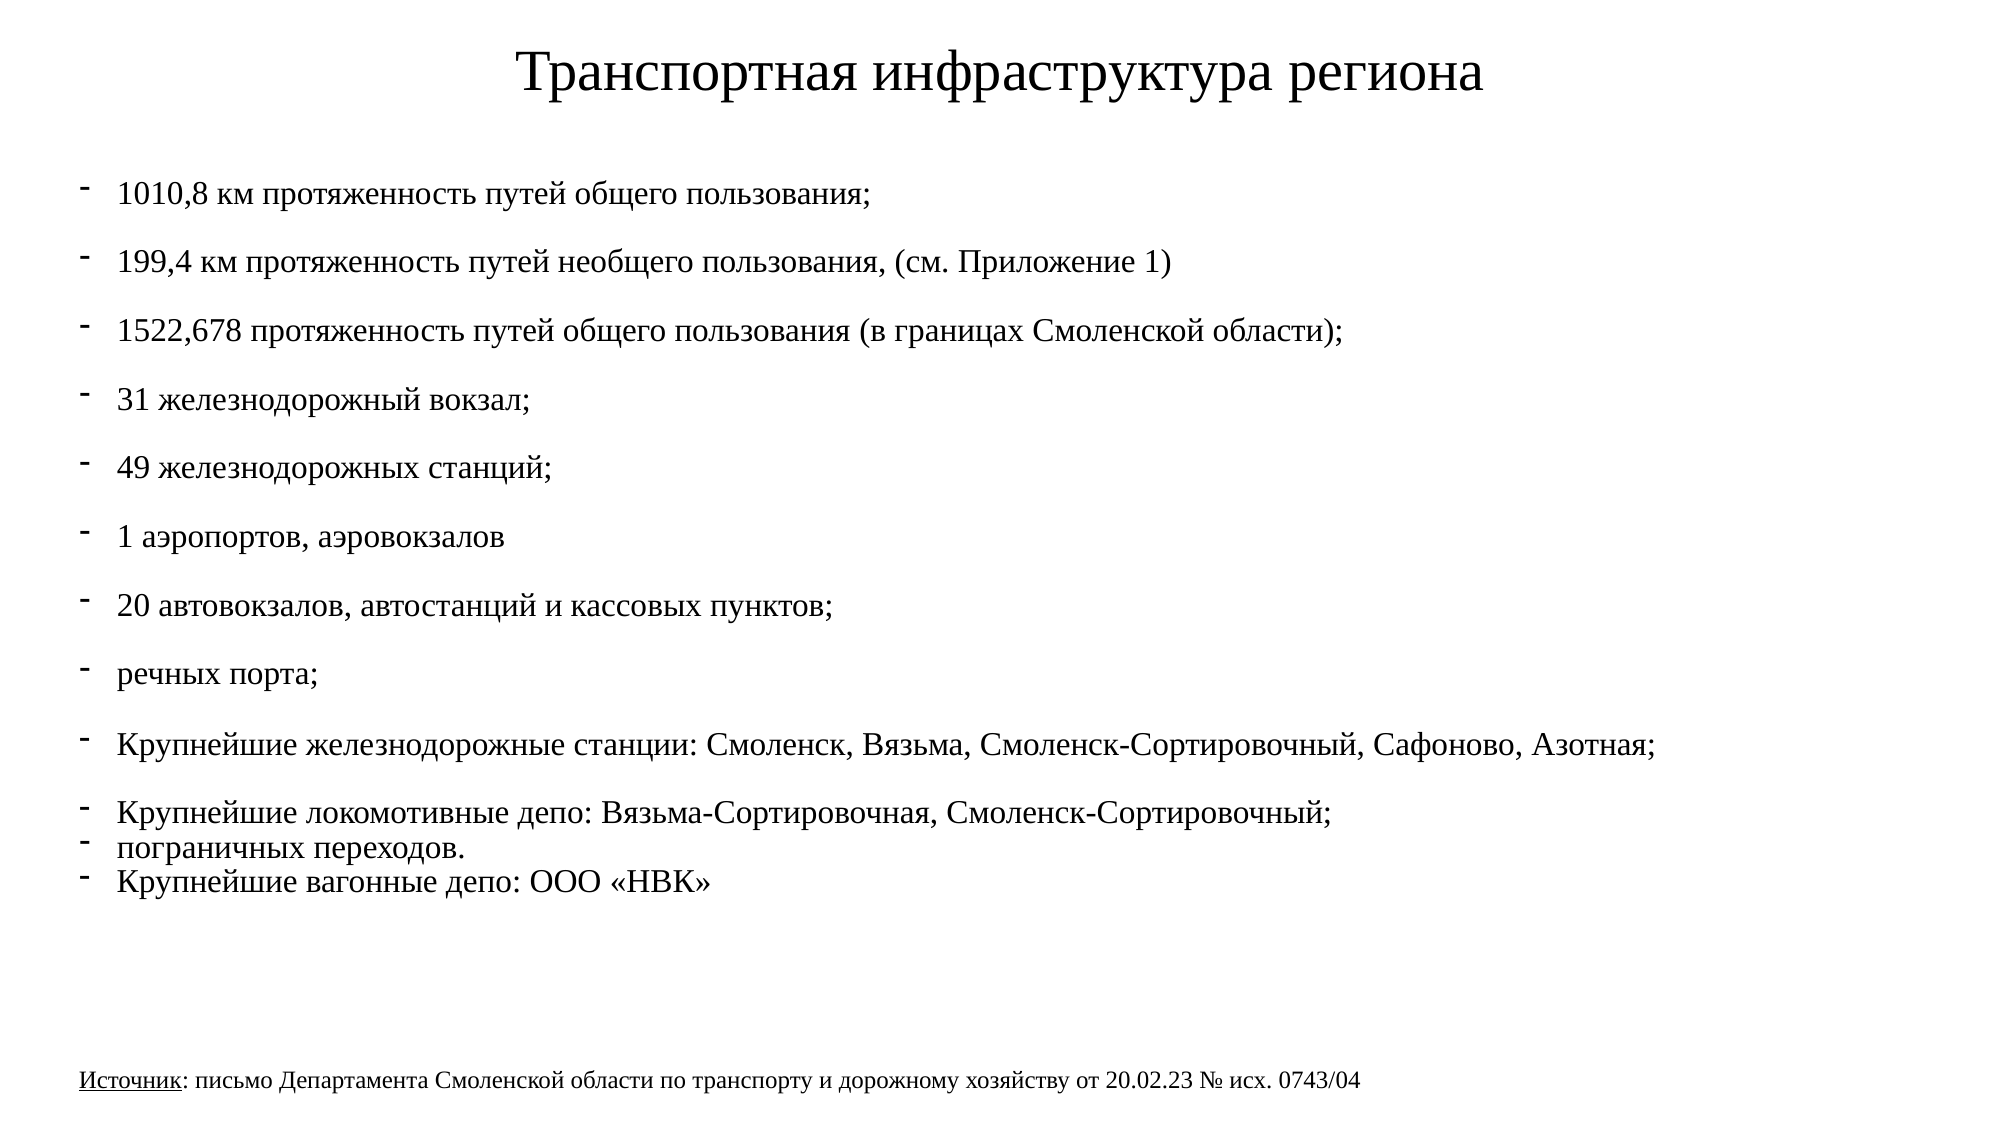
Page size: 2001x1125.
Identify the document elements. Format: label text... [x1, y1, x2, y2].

text_box Крупнейшие железнодорожные станции: Смоленск, Вязьма, Смоленск-Сортировочный, Сафоново, Азотная; Крупнейшие локомотивные депо: Вязьма-Сортировочная, Смоленск-Сортировочный; Крупнейшие вагонные депо: ООО «НВК» [64, 706, 1739, 907]
list 1010,8 км протяженность путей общего пользования; 199,4 км протяженность путей необщего пользования, (см. Приложение 1) 1522,678 протяженность путей общего пользования (в границах Смоленской области); 31 железнодорожный вокзал; 49 железнодорожных станций; 1 аэропортов, аэровокзалов 20 автовокзалов, автостанций и кассовых пунктов; речных порта; пограничных переходов. [64, 155, 1889, 1033]
text_box Источник: письмо Департамента Смоленской области по транспорту и дорожному хозяйству от 20.02.23 № исх. 0743/04 [64, 1055, 1918, 1101]
title Транспортная инфраструктура региона [137, 31, 1863, 112]
